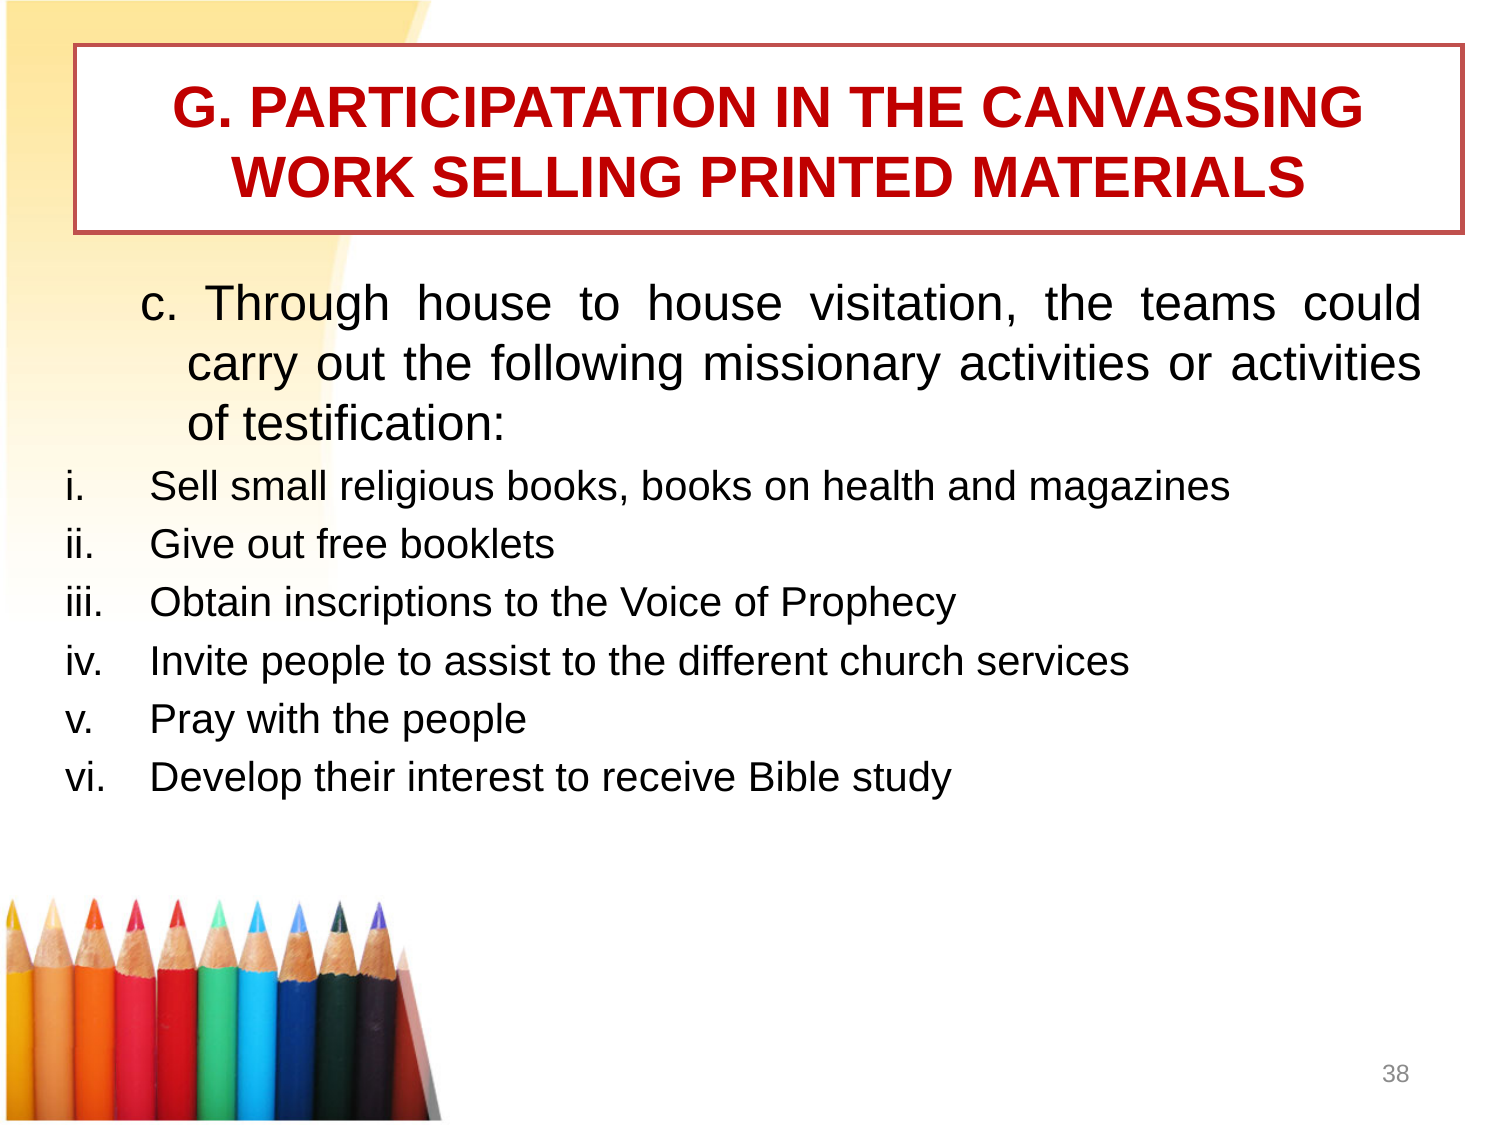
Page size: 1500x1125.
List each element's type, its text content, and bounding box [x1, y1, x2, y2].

slide_number 38 [1074, 1042, 1425, 1103]
list c. Through house to house visitation, the teams could carry out the following missionary activities or activities of testification: Sell small religious books, books on health and magazines Give out free booklets Obtain inscriptions to the Voice of Prophecy Invite people to assist to the different church services Pray with the people Develop their interest to receive Bible study [49, 262, 1438, 1076]
picture [0, 0, 1500, 1125]
title G. PARTICIPATATION IN THE CANVASSING WORK SELLING PRINTED MATERIALS [73, 43, 1465, 235]
